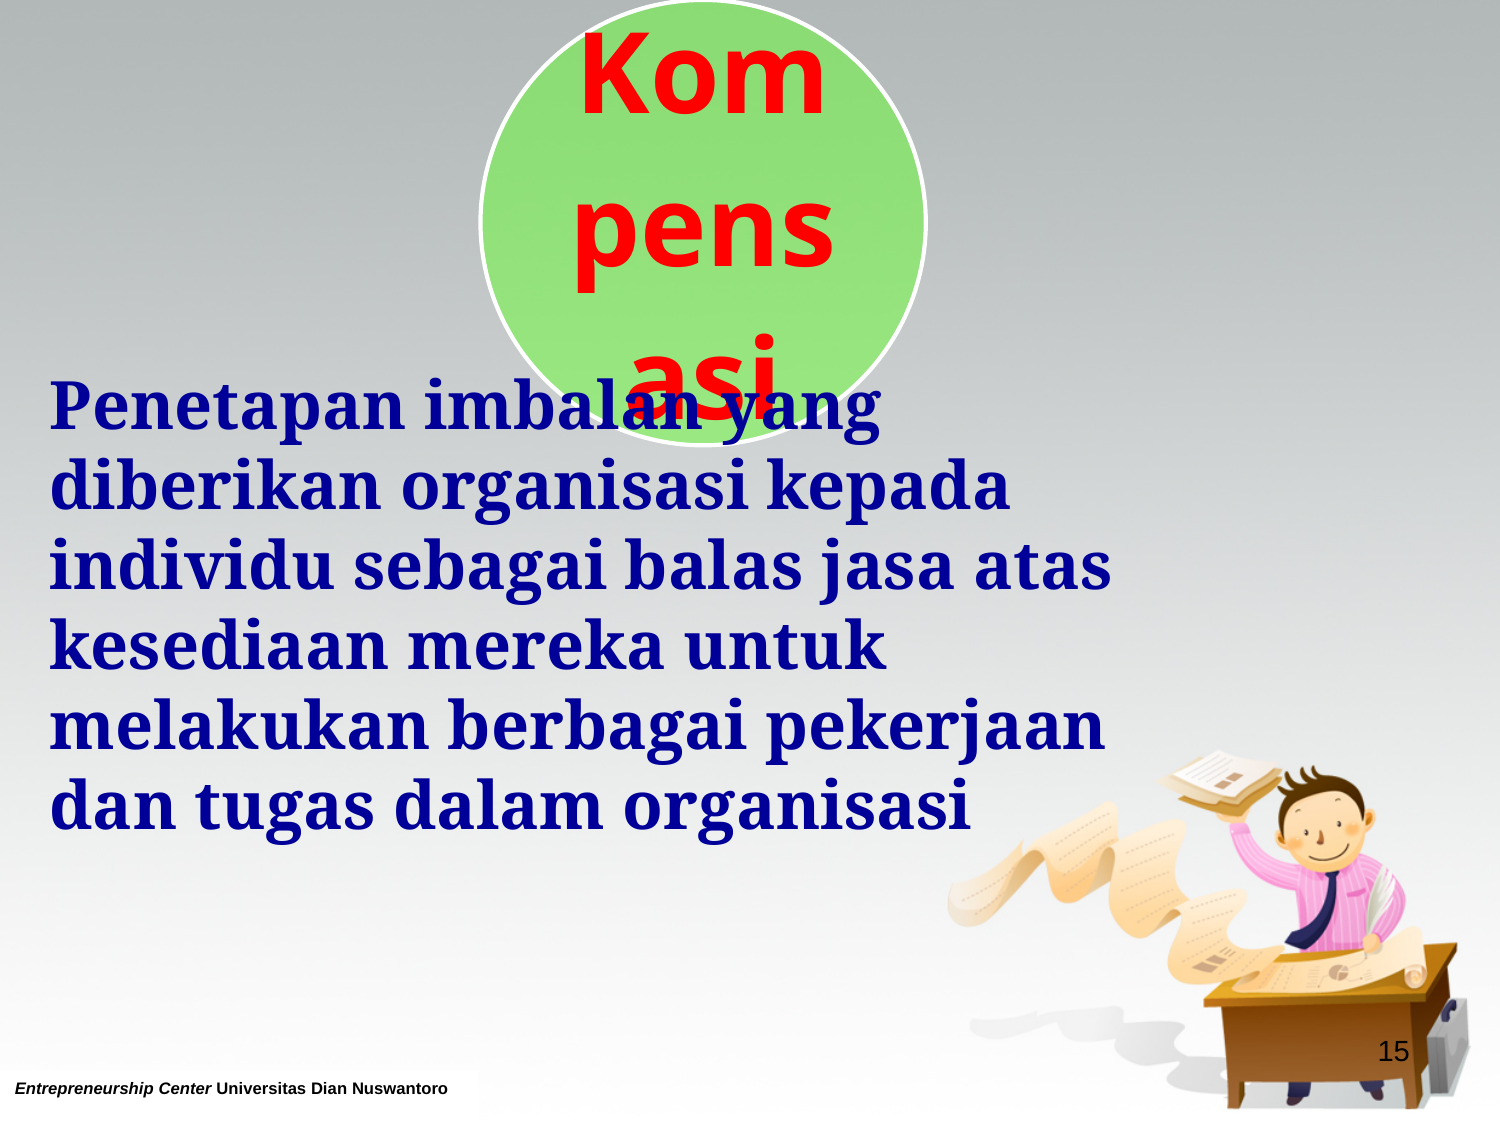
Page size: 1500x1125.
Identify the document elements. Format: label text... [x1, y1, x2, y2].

text_box Entrepreneurship Center Universitas Dian Nuswantoro [0, 1070, 479, 1125]
slide_number 15 [1074, 1024, 1426, 1103]
text_box Penetapan imbalan yang diberikan organisasi kepada individu sebagai balas jasa atas kesediaan mereka untuk melakukan berbagai pekerjaan dan tugas dalam organisasi [33, 354, 1150, 852]
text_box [198, 0, 1208, 446]
picture [0, 0, 1500, 1125]
